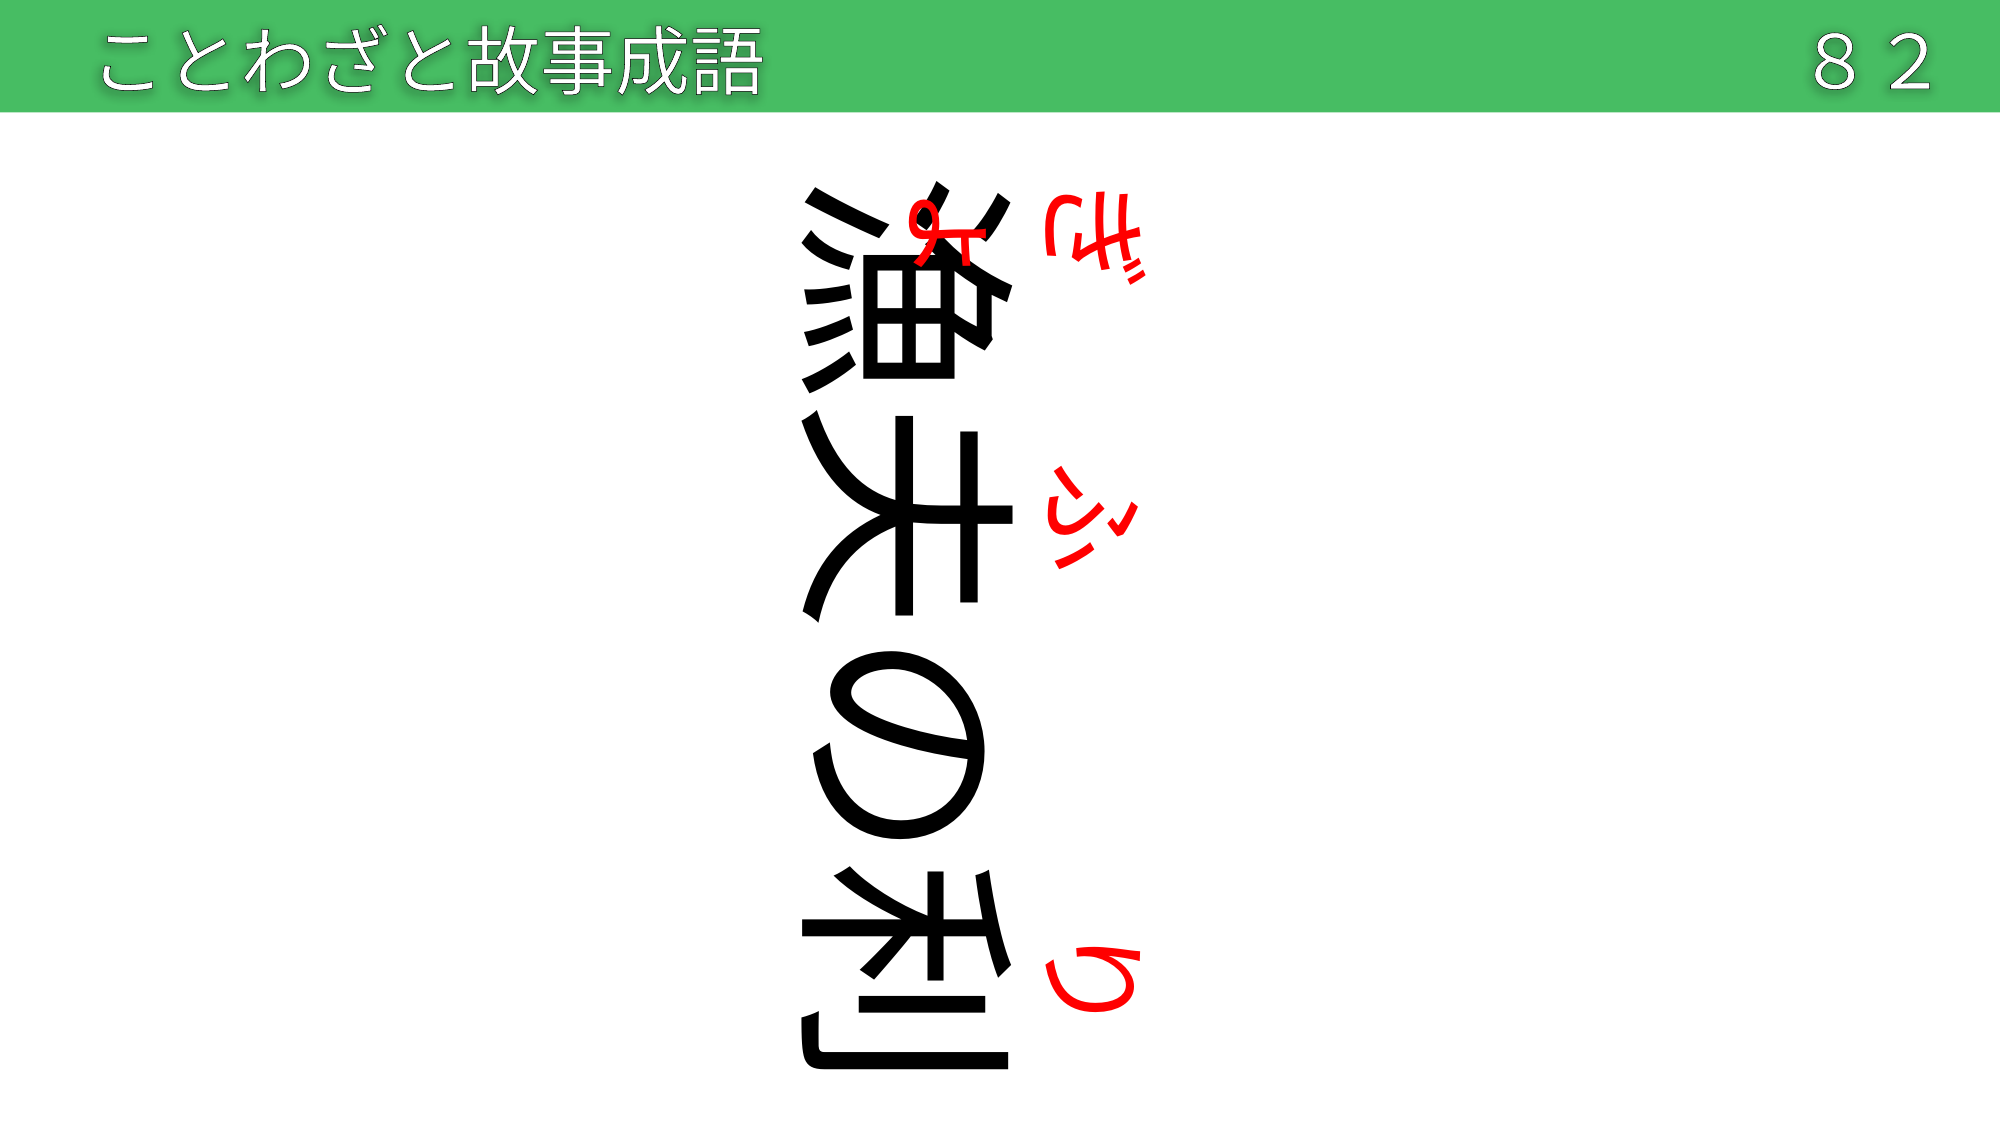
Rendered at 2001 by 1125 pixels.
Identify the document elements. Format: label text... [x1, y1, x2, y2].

text_box ８２ [1782, 6, 1963, 112]
text_box ふ [1004, 446, 1172, 563]
text_box ぎょ [1004, 163, 1172, 408]
text_box り [1004, 908, 1172, 1038]
text_box ことわざと故事成語 [75, 6, 1603, 112]
text_box [0, 0, 2000, 113]
text_box 漁夫の利 [749, 157, 1058, 1125]
